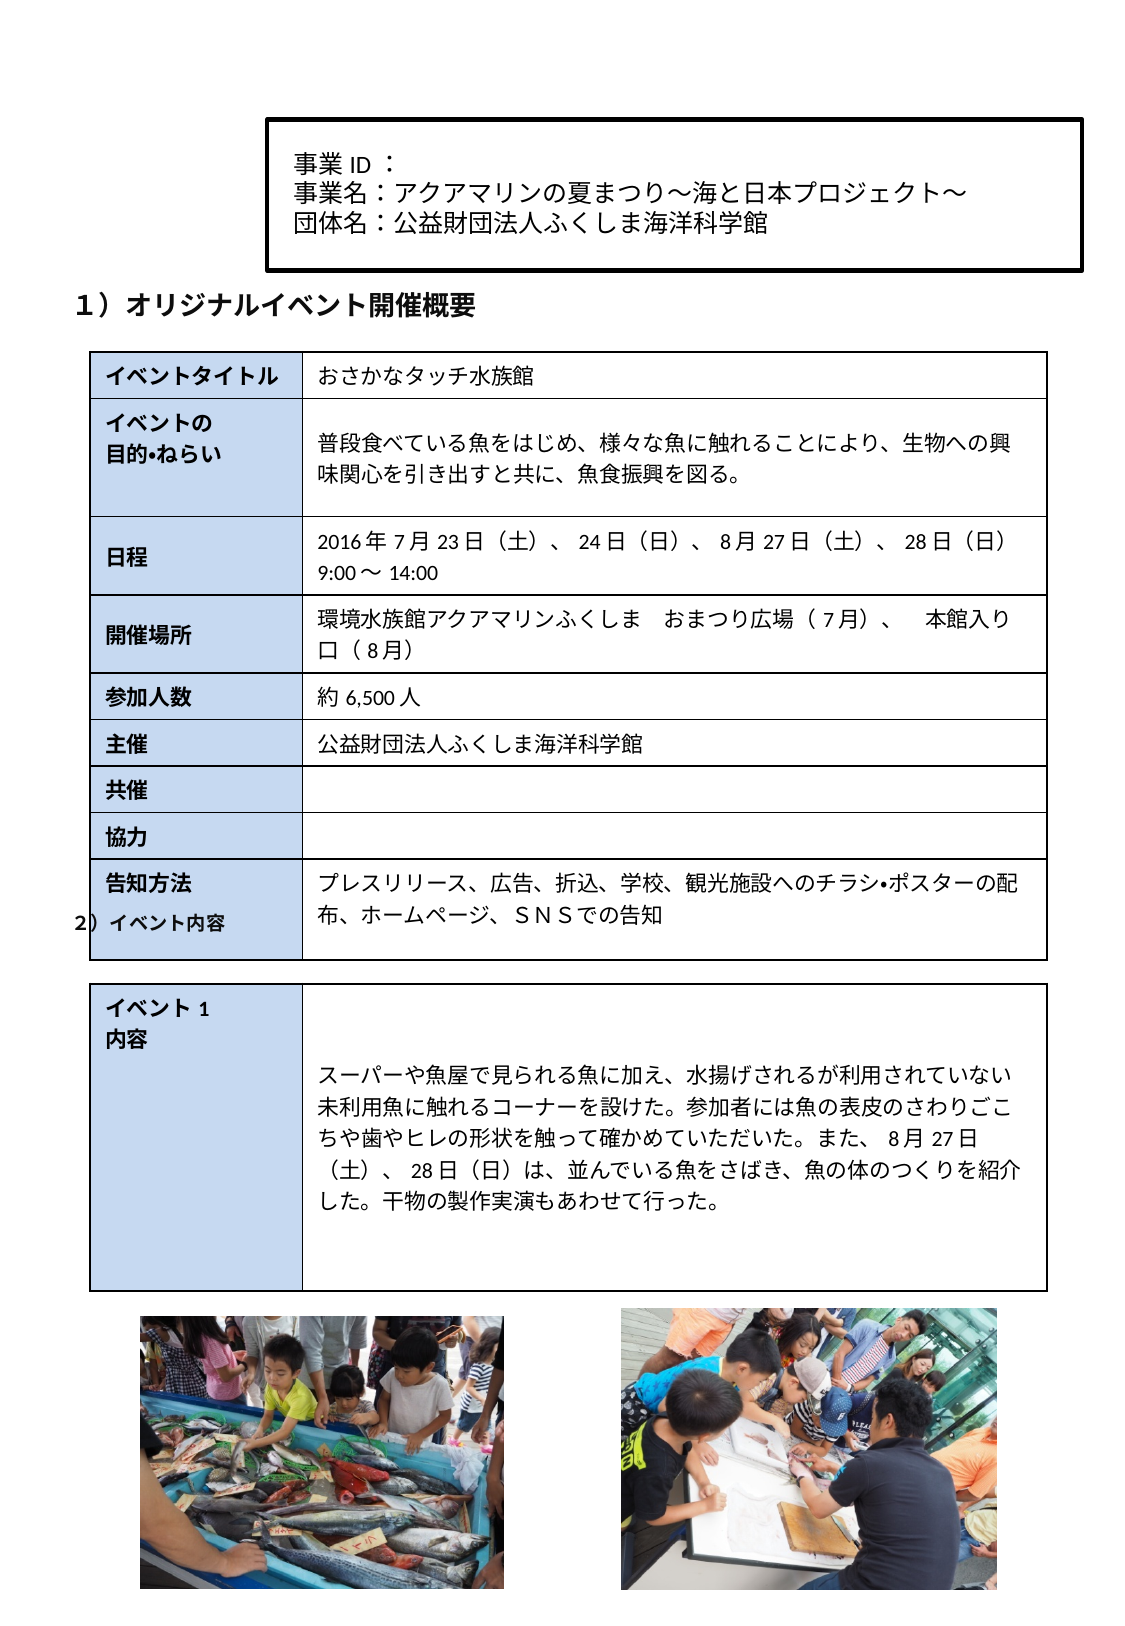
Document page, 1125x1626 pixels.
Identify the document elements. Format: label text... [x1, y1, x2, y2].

picture [140, 1316, 505, 1590]
table_cell プレスリリース、広告、折込、学校、観光施設へのチラシ・ポスターの配布、ホームページ、ＳＮＳでの告知 [303, 860, 1046, 901]
table_cell 告知方法 [91, 860, 302, 901]
text_box [265, 117, 1084, 273]
table_header イベントタイトル [91, 353, 302, 398]
table_cell 普段食べている魚をはじめ、様々な魚に触れることにより、生物への興味関心を引き出すと共に、魚食振興を図る。 [303, 399, 1046, 516]
table_cell イベントの 目的・ねらい [91, 399, 302, 516]
text_box １）オリジナルイベント開催概要 [56, 281, 563, 329]
table_cell [303, 767, 1046, 812]
text_box ２）イベント内容 [56, 901, 1083, 972]
table_cell 環境水族館アクアマリンふくしま おまつり広場（7月）、 本館入り口（8月） [303, 596, 1046, 672]
table_cell 参加人数 [91, 674, 302, 719]
table_cell 公益財団法人ふくしま海洋科学館 [303, 720, 1046, 765]
table_cell [303, 813, 1046, 858]
table_cell 日程 [91, 517, 302, 594]
table_cell 2016年7月23日（土）、24日（日）、8月27日（土）、28日（日）9:00～14:00 [303, 517, 1046, 594]
table_cell 約6,500人 [303, 674, 1046, 719]
table_cell 共催 [91, 767, 302, 812]
table_header スーパーや魚屋で見られる魚に加え、水揚げされるが利用されていない未利用魚に触れるコーナーを設けた。参加者には魚の表皮のさわりごこちや歯やヒレの形状を触って確かめていただいた。また、8月27日（土）、28日（日）は、並んでいる魚をさばき、魚の体のつくりを紹介した。干物の製作実演もあわせて行った。 [303, 985, 1046, 1290]
table_cell 主催 [91, 720, 302, 765]
table_cell 開催場所 [91, 596, 302, 672]
table_cell 協力 [91, 813, 302, 858]
table_header イベント1 内容 [91, 985, 302, 1290]
picture [620, 1308, 997, 1591]
table_header おさかなタッチ水族館 [303, 353, 1046, 398]
